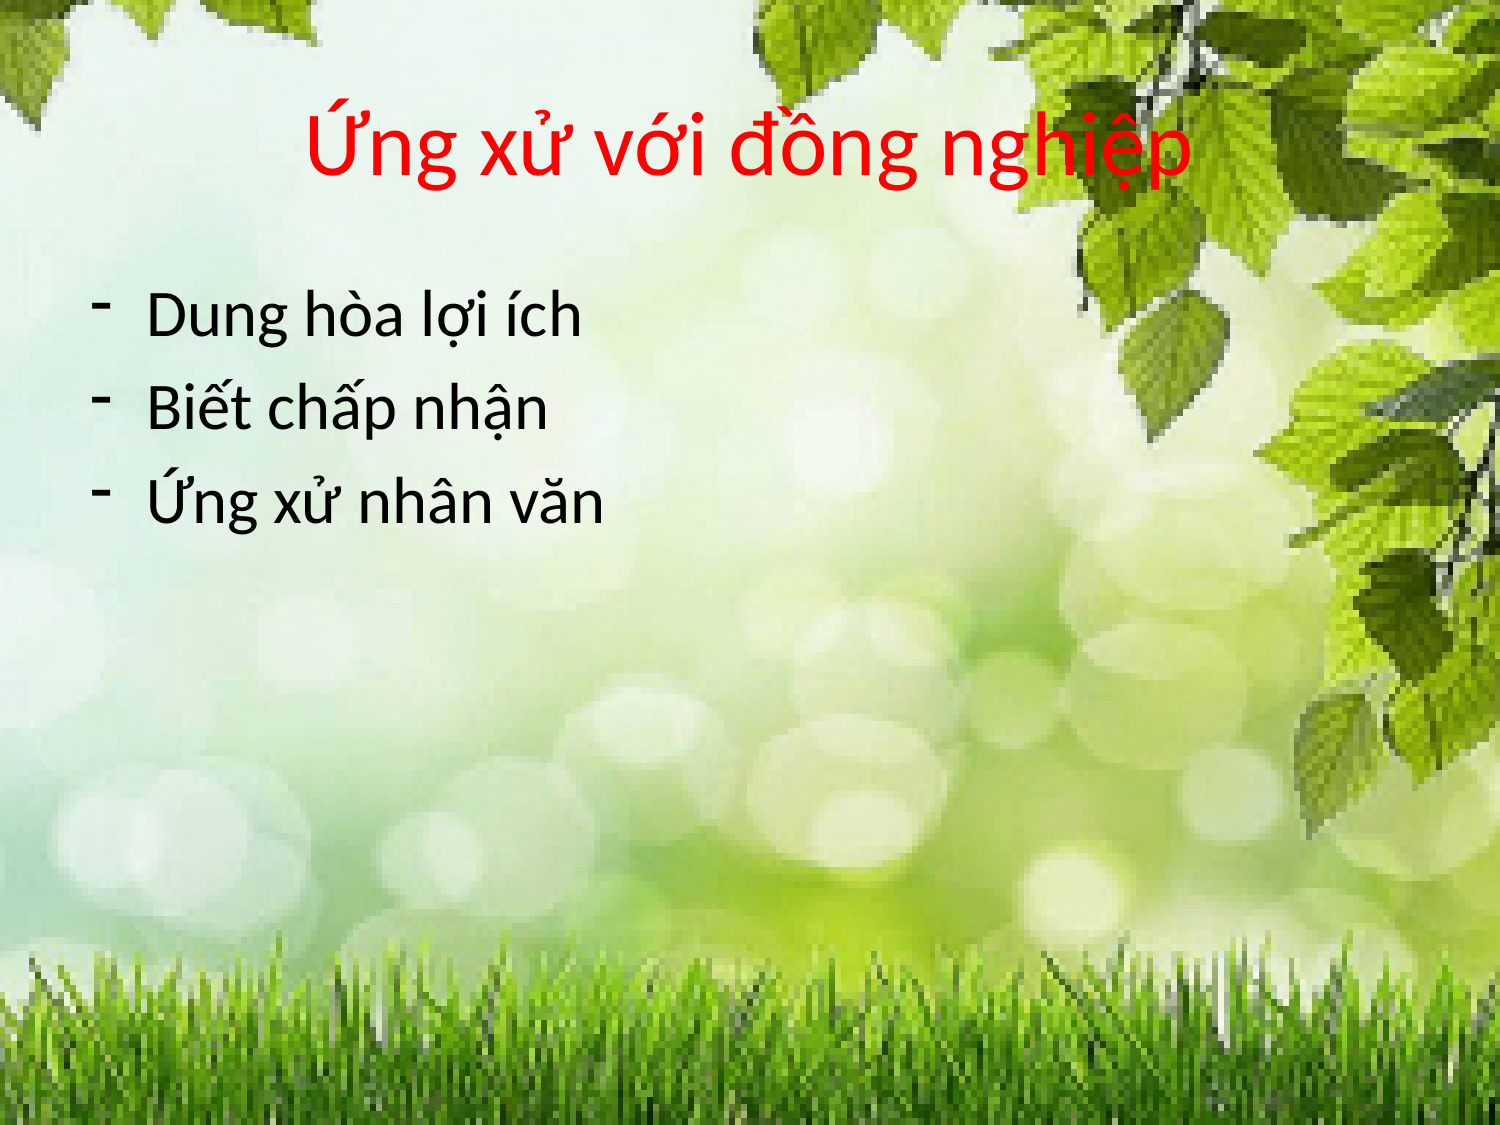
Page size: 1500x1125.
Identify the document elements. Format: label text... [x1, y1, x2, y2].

title Ứng xử với đồng nghiệp [75, 45, 1425, 233]
picture [0, 0, 1500, 1125]
list Dung hòa lợi ích Biết chấp nhận Ứng xử nhân văn [75, 262, 1425, 1005]
